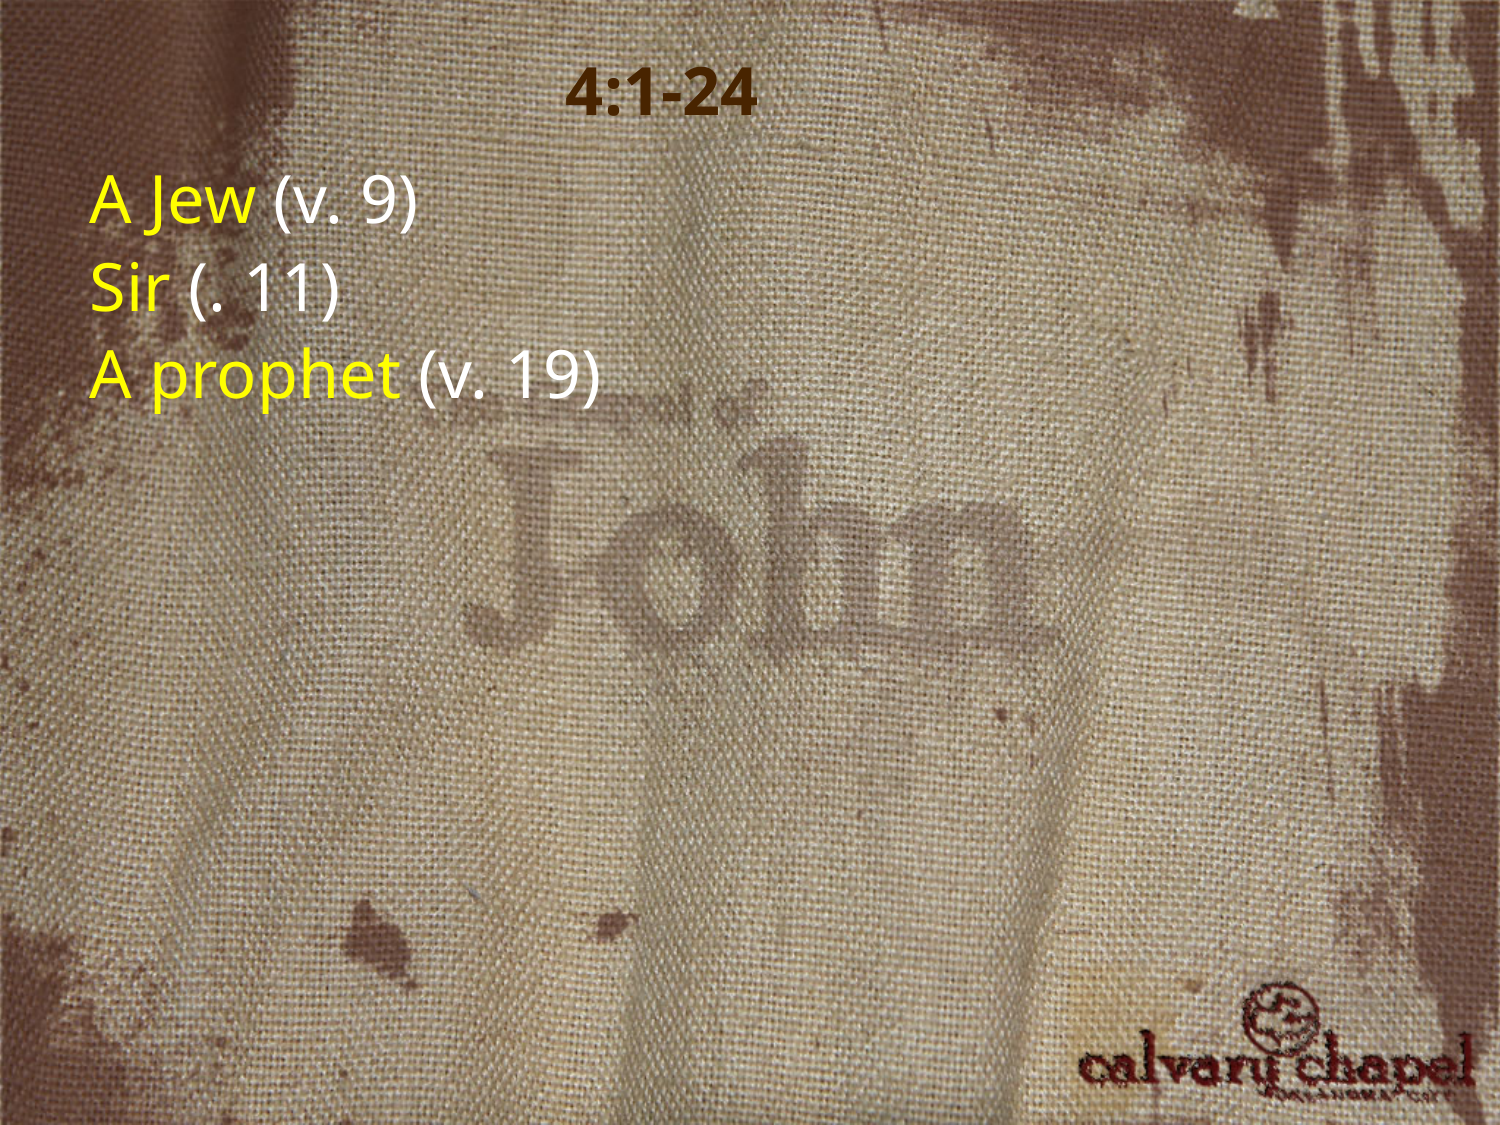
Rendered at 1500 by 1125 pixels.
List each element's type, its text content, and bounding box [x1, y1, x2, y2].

text_box A prophet (v. 19) [74, 324, 1425, 420]
text_box A Jew (v. 9) [74, 149, 1425, 237]
text_box Sir (. 11) [74, 237, 1425, 324]
text_box 4:1-24 [312, 41, 1013, 137]
picture [0, 0, 1500, 1125]
